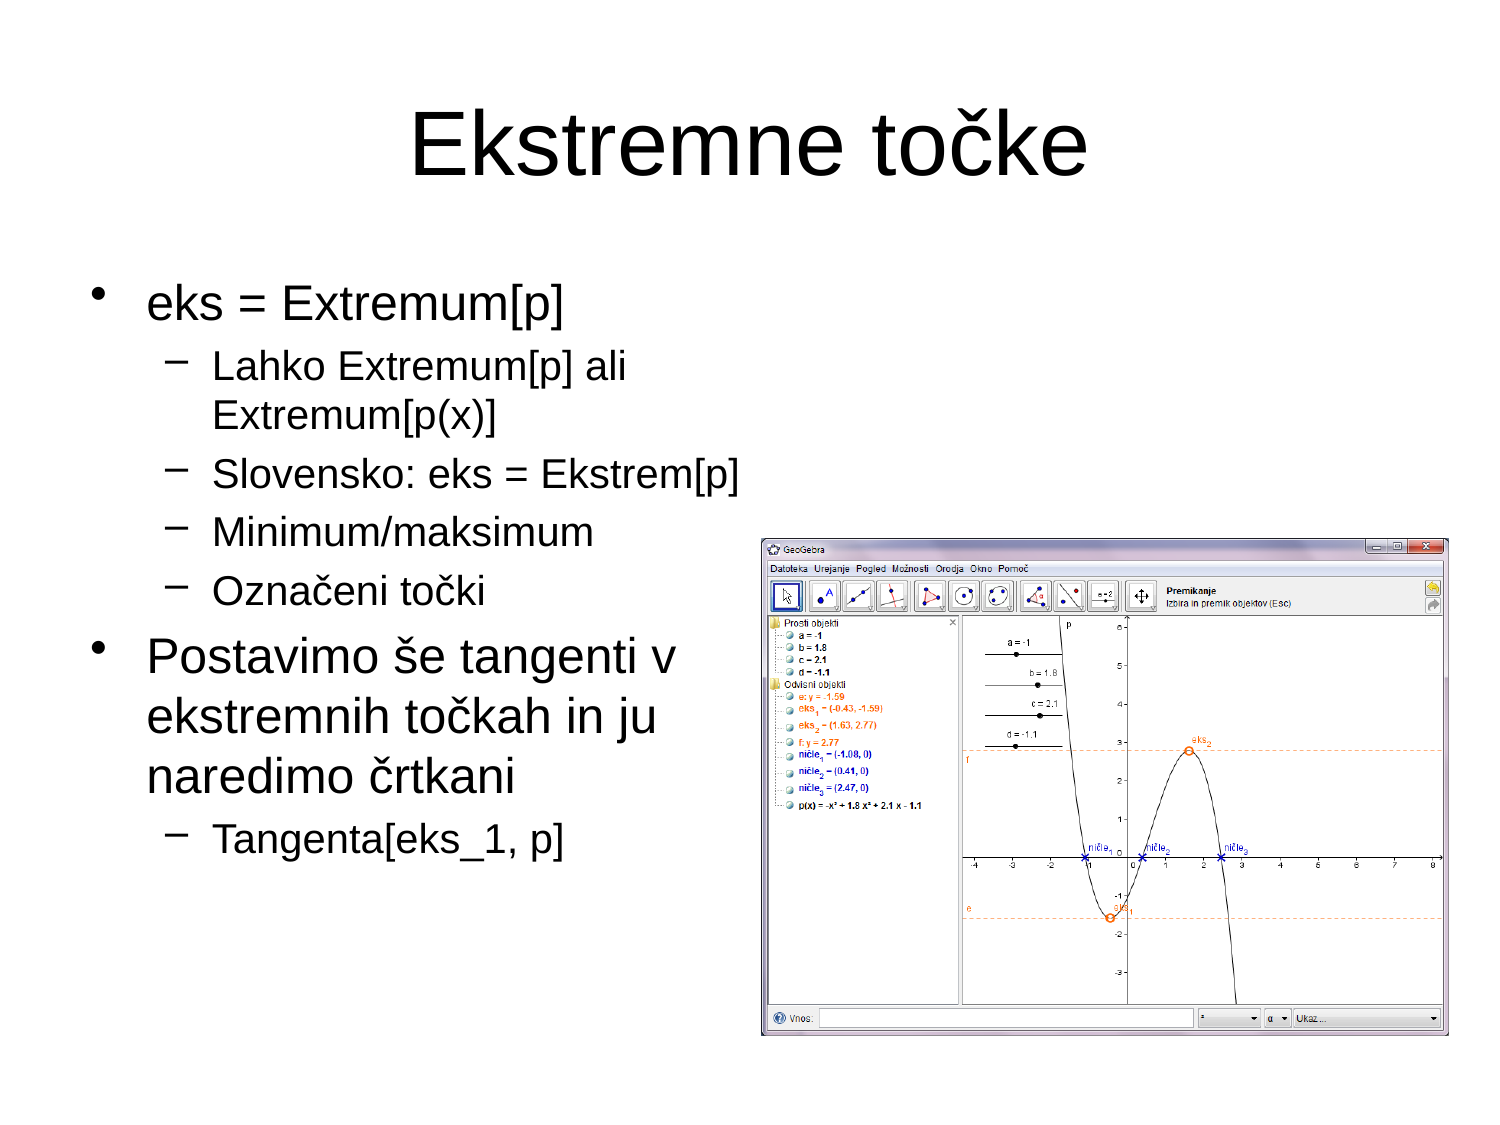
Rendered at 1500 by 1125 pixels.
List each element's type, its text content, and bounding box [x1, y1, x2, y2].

list eks = Extremum[p] Lahko Extremum[p] ali Extremum[p(x)] Slovensko: eks = Ekstrem[p] Minimum/maksimum Označeni točki Postavimo še tangenti v ekstremnih točkah in ju naredimo črtkani Tangenta[eks_1, p] [74, 262, 821, 1006]
picture [761, 538, 1449, 1036]
title Ekstremne točke [74, 44, 1426, 233]
